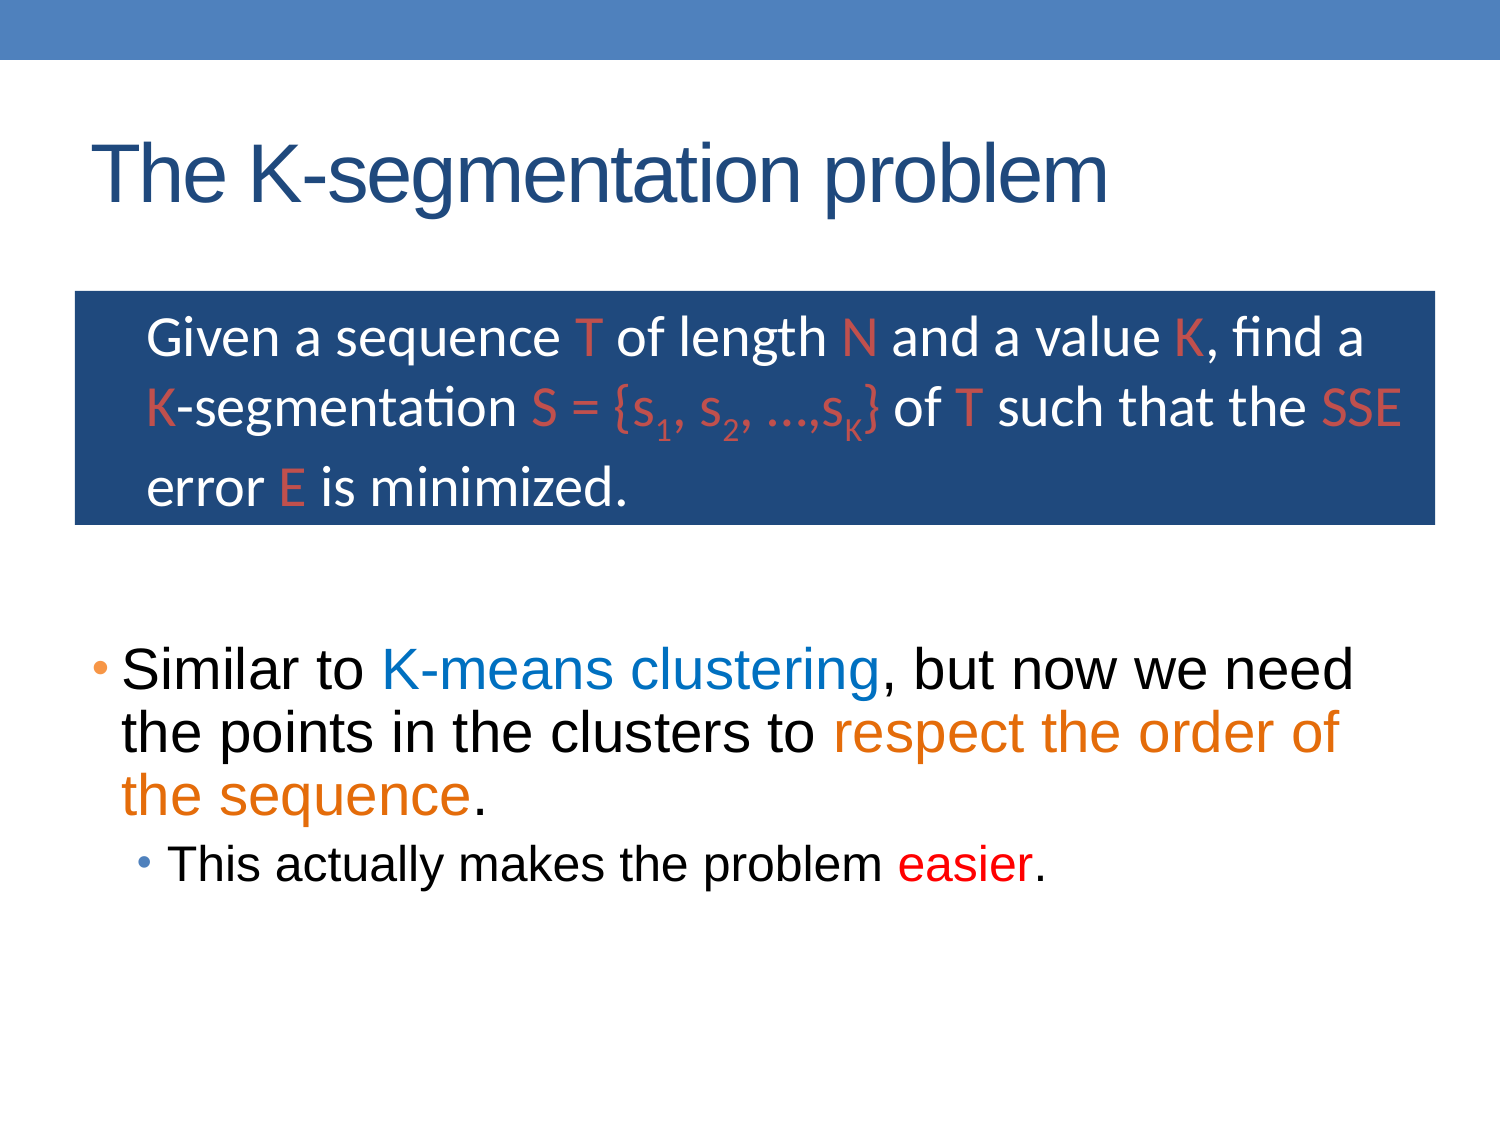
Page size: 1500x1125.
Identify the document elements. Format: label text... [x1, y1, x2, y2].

title The K-segmentation problem [75, 87, 1425, 250]
text_box Given a sequence T of length N and a value K, find a K-segmentation S = {s1, s2, …,sK} of T such that the SSE error E is minimized. [74, 290, 1436, 525]
list Similar to K-means clustering, but now we need the points in the clusters to respect the order of the sequence. This actually makes the problem easier. [76, 550, 1427, 1059]
